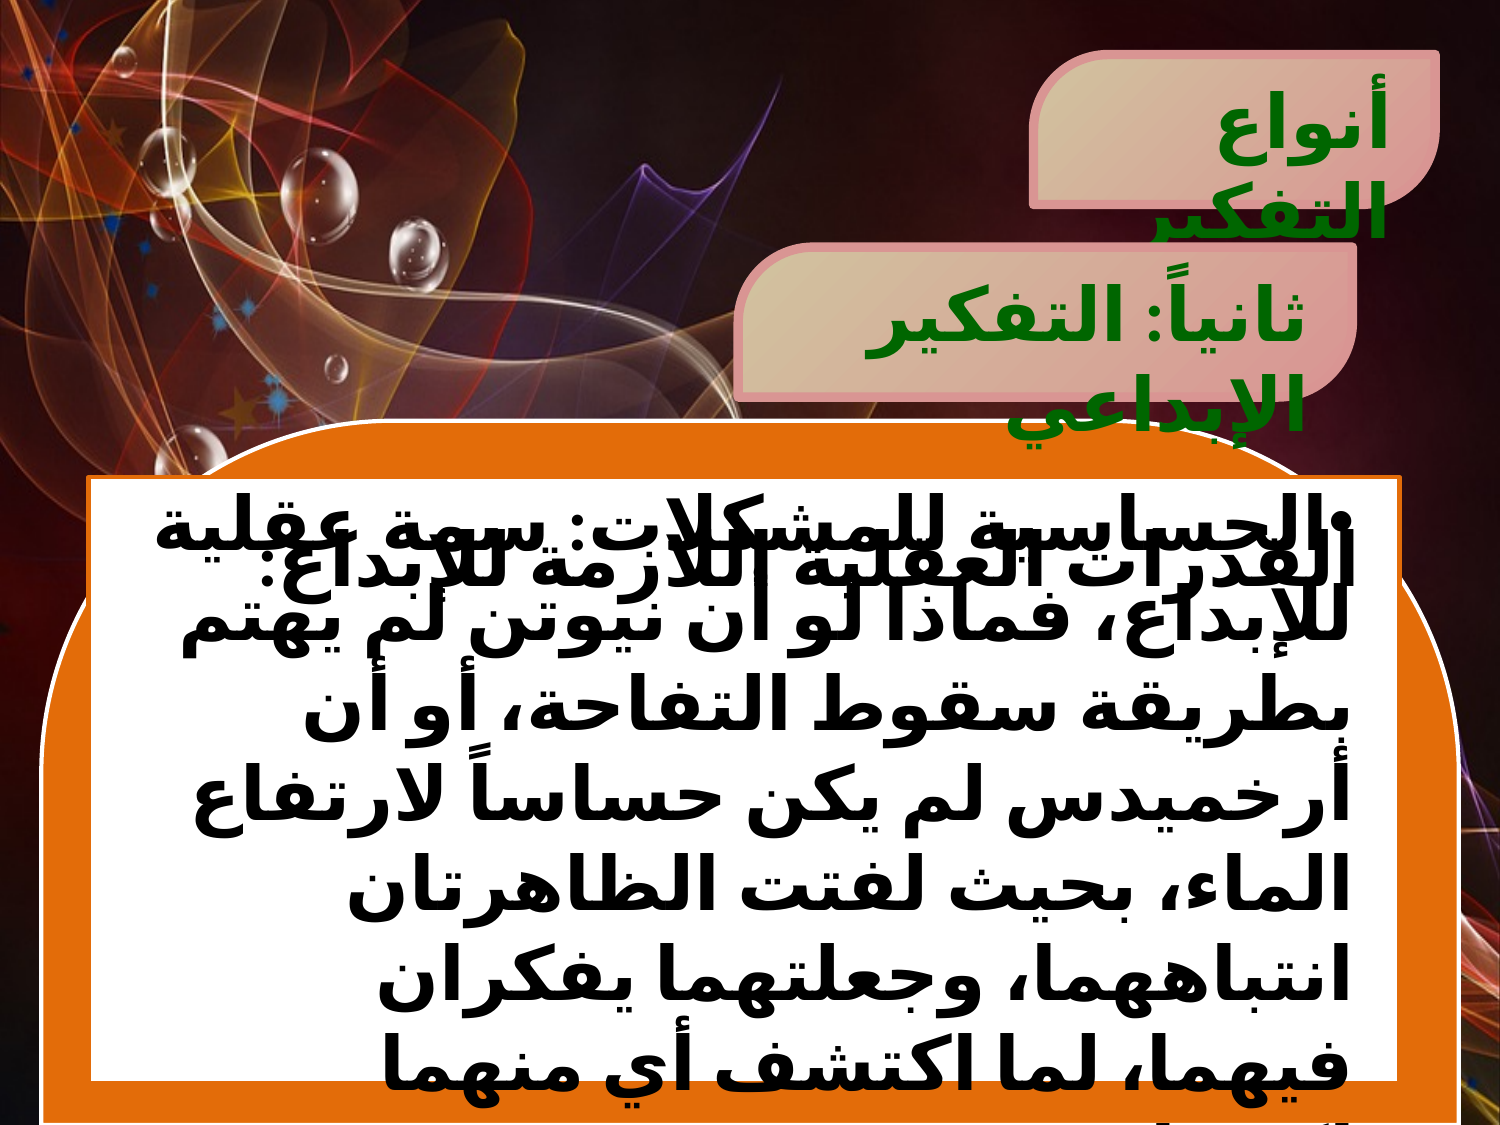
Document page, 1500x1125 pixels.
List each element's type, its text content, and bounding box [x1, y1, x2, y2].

text_box [1033, 54, 1436, 205]
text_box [41, 420, 1459, 1125]
picture [0, 0, 1500, 1125]
text_box [738, 247, 1353, 398]
text_box ثانياً: التفكير الإبداعي [750, 258, 1325, 365]
text_box أنواع التفكير [1067, 66, 1407, 173]
